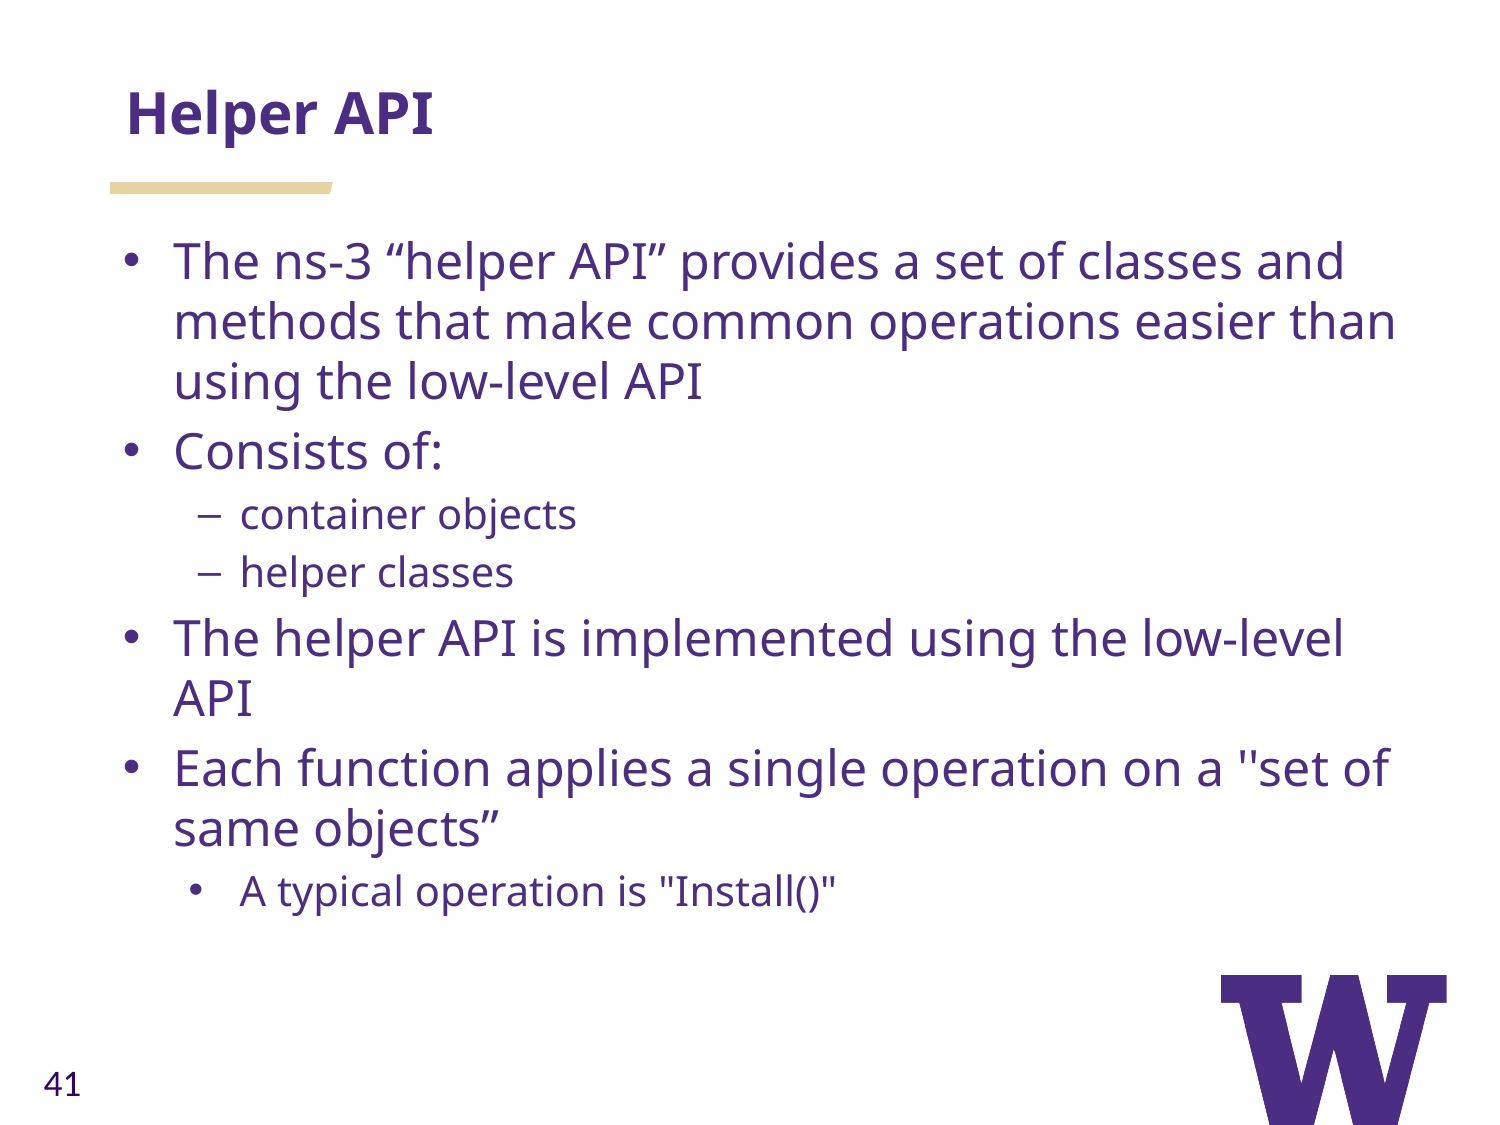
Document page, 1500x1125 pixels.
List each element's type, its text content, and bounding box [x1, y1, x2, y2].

picture [110, 182, 333, 194]
list Helper API [110, 62, 1453, 155]
list The ns-3 “helper API” provides a set of classes and methods that make common operations easier than using the low-level API Consists of: container objects helper classes The helper API is implemented using the low-level API Each function applies a single operation on a ''set of same objects” A typical operation is "Install()" [108, 222, 1453, 953]
picture [1221, 975, 1447, 1125]
